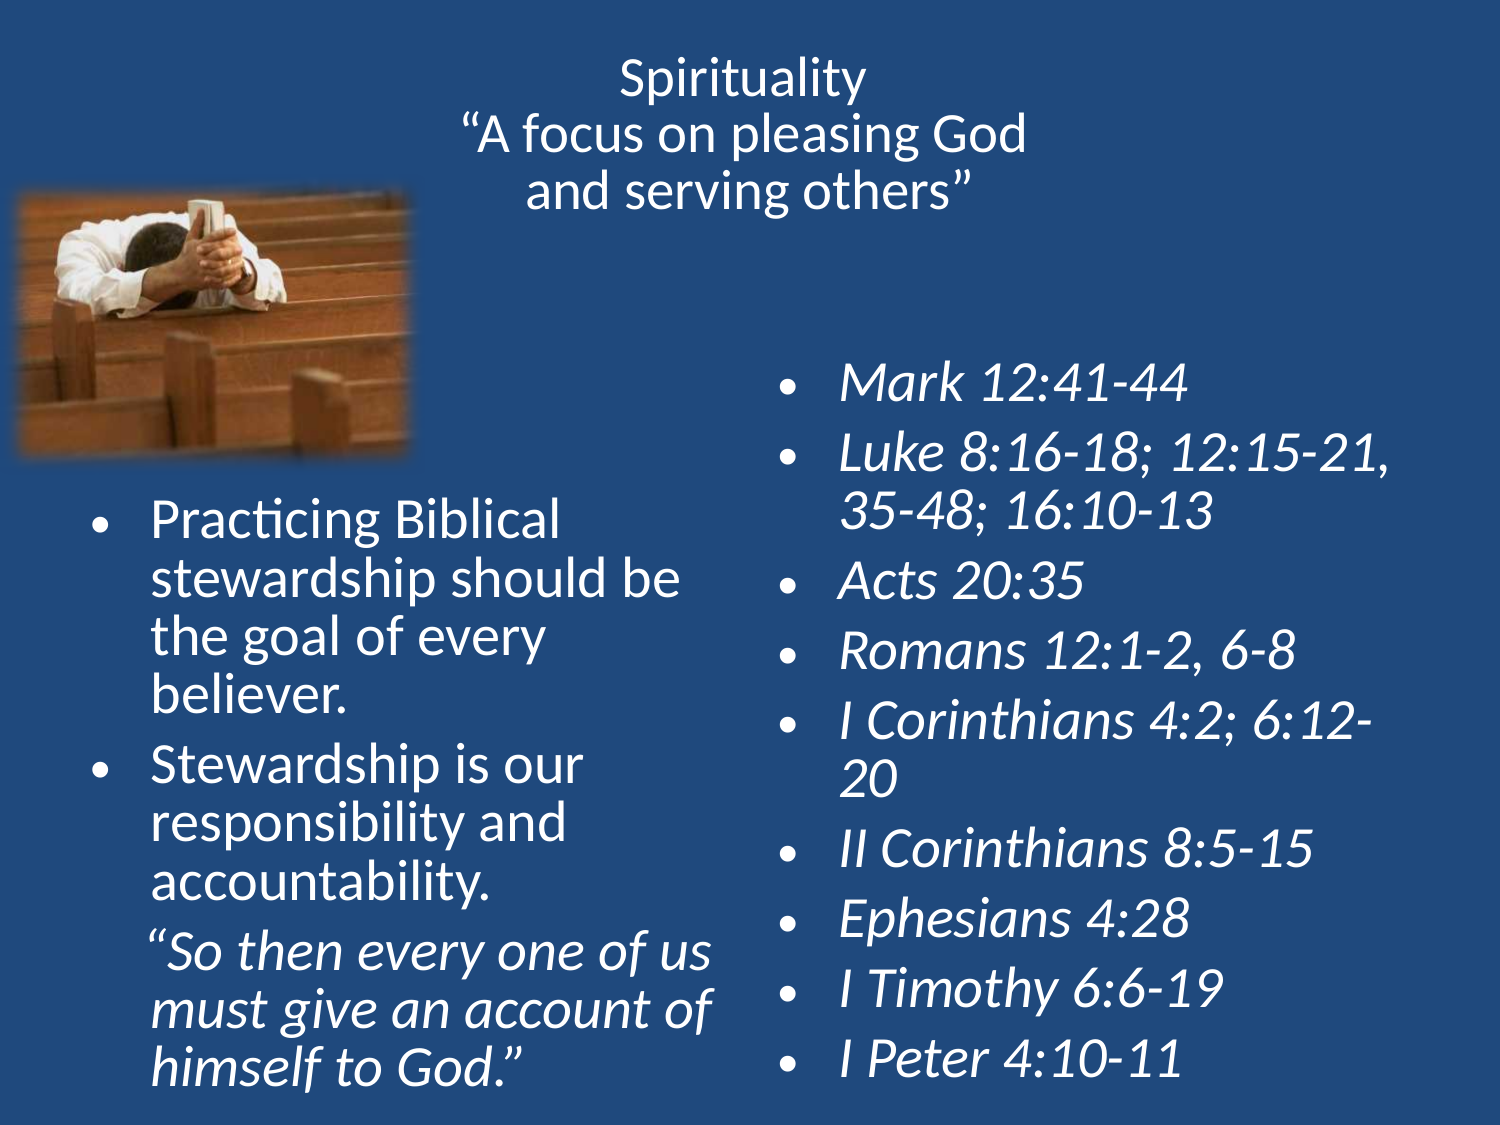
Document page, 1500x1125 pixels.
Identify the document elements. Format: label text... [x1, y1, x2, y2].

title Spirituality “A focus on pleasing God and serving others” [75, 45, 1425, 233]
list Practicing Biblical stewardship should be the goal of every believer. Stewardship is our responsibility and accountability. “So then every one of us must give an account of himself to God.” [75, 487, 738, 1125]
picture [0, 174, 426, 476]
list Mark 12:41-44 Luke 8:16-18; 12:15-21, 35-48; 16:10-13 Acts 20:35 Romans 12:1-2, 6-8 I Corinthians 4:2; 6:12-20 II Corinthians 8:5-15 Ephesians 4:28 I Timothy 6:6-19 I Peter 4:10-11 [762, 350, 1425, 1100]
